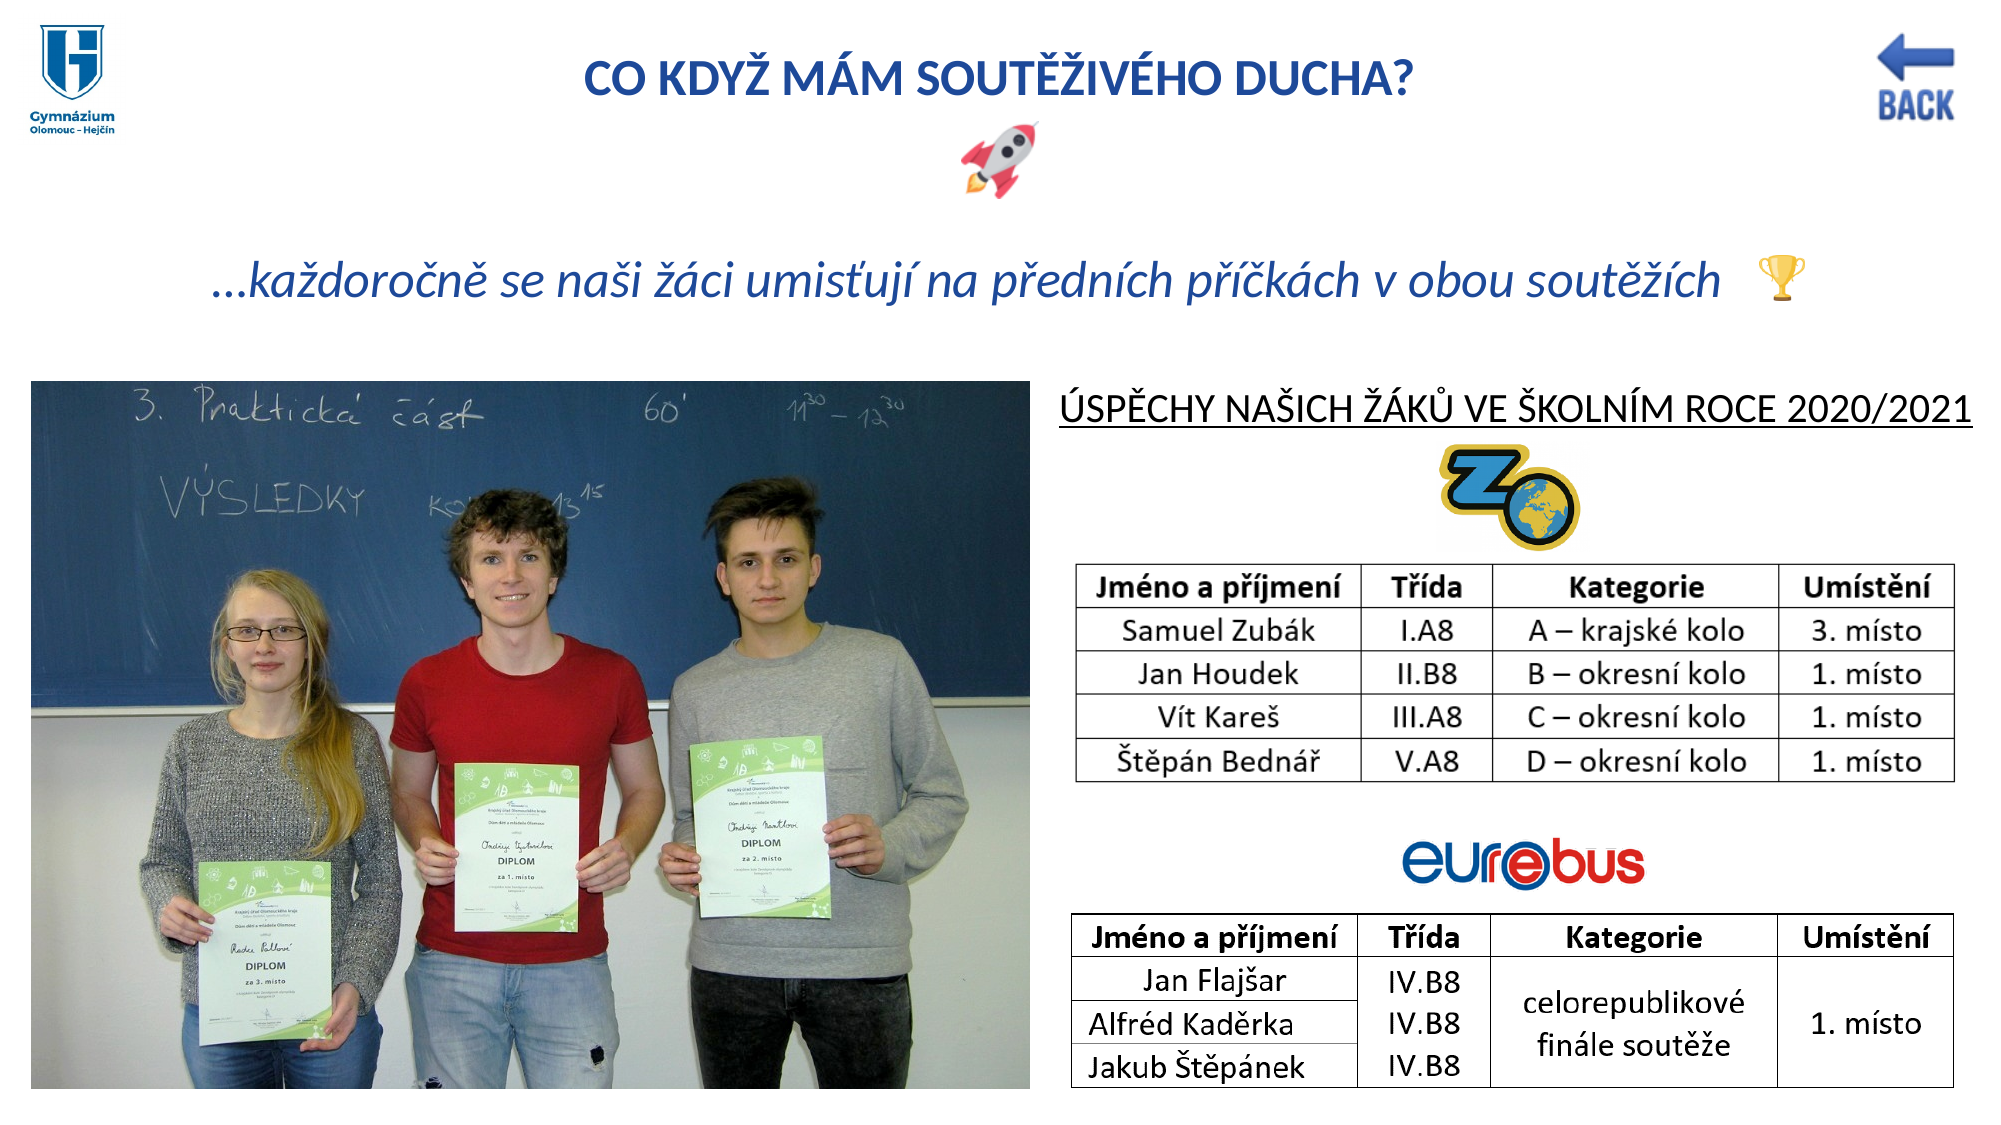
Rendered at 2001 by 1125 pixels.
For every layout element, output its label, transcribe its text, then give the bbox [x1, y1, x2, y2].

picture [1759, 255, 1805, 301]
picture [1868, 28, 1963, 123]
picture [1070, 558, 1976, 801]
text_box …každoročně se naši žáci umisťují na předních příčkách v obou soutěžích [30, 237, 1953, 316]
picture [18, 13, 126, 146]
text_box CO KDYŽ MÁM SOUTĚŽIVÉHO DUCHA? [558, 35, 1442, 114]
picture [1436, 441, 1590, 552]
text_box ÚSPĚCHY NAŠICH ŽÁKŮ VE ŠKOLNÍM ROCE 2020/2021 [1030, 373, 2000, 439]
picture [1334, 824, 1712, 892]
picture [960, 121, 1039, 199]
picture [31, 381, 1030, 1089]
picture [1060, 906, 1966, 1089]
